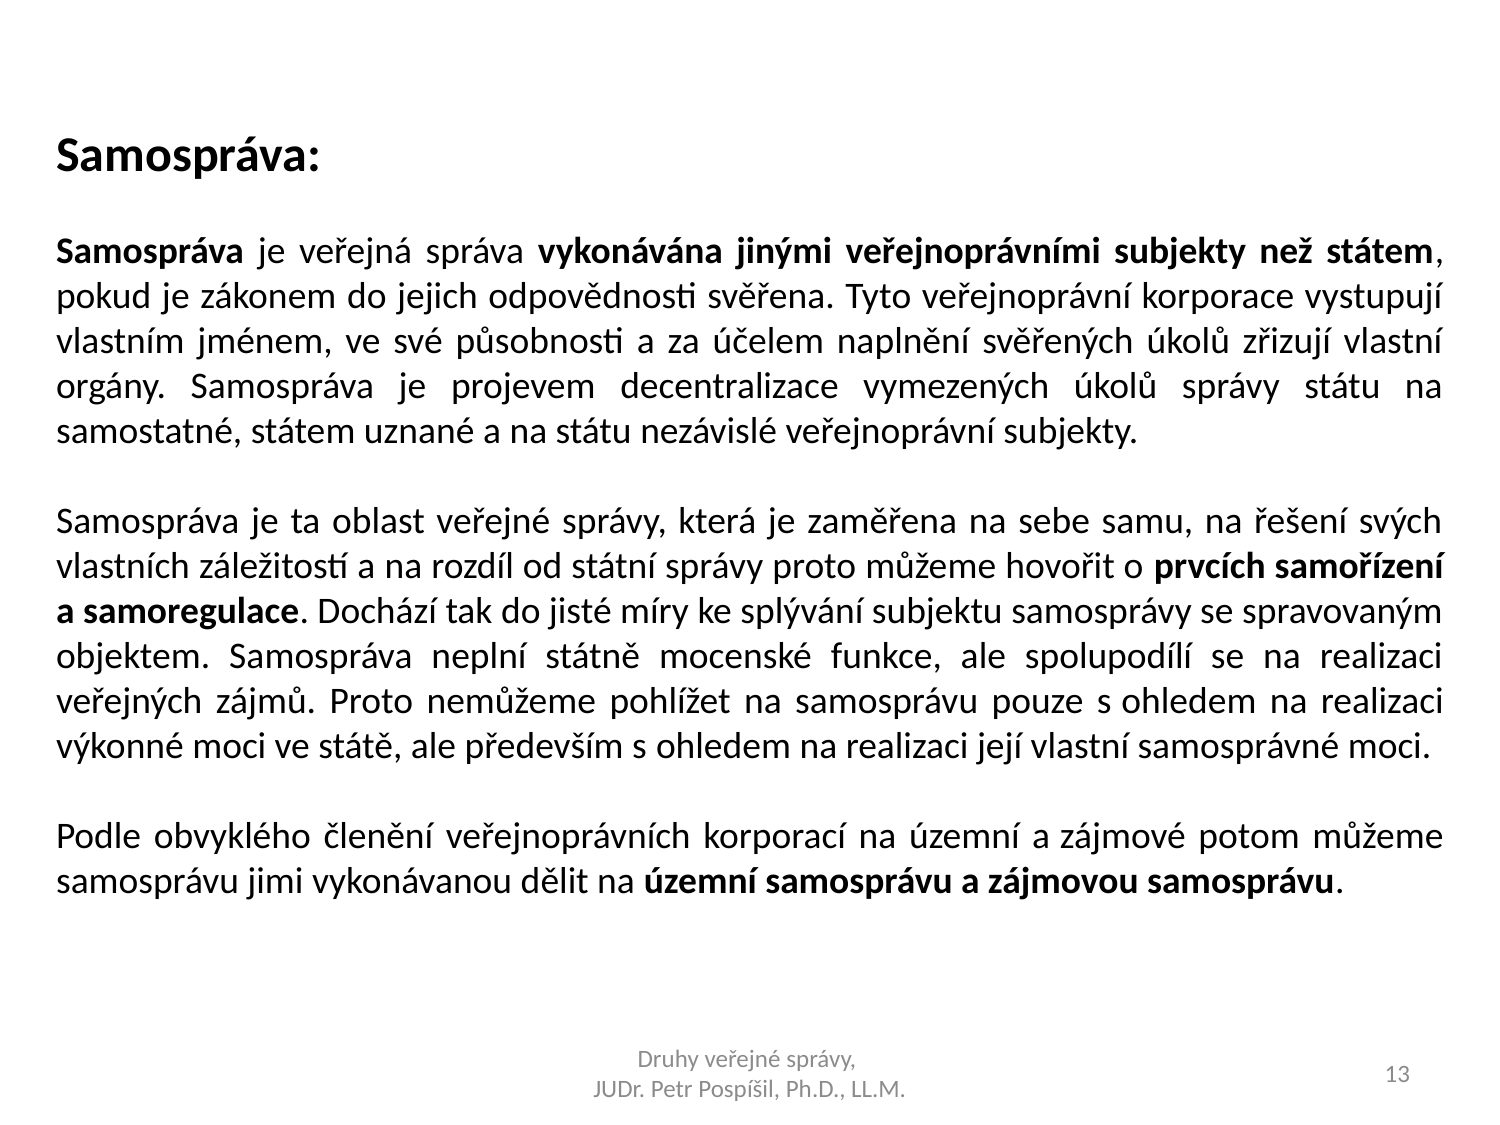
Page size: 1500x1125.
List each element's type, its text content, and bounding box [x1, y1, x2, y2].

text_box Samospráva: Samospráva je veřejná správa vykonávána jinými veřejnoprávními subjekty než státem, pokud je zákonem do jejich odpovědnosti svěřena. Tyto veřejnoprávní korporace vystupují vlastním jménem, ve své působnosti a za účelem naplnění svěřených úkolů zřizují vlastní orgány. Samospráva je projevem decentralizace vymezených úkolů správy státu na samostatné, státem uznané a na státu nezávislé veřejnoprávní subjekty. Samospráva je ta oblast veřejné správy, která je zaměřena na sebe samu, na řešení svých vlastních záležitostí a na rozdíl od státní správy proto můžeme hovořit o prvcích samořízení a samoregulace. Dochází tak do jisté míry ke splývání subjektu samosprávy se spravovaným objektem. Samospráva neplní státně mocenské funkce, ale spolupodílí se na realizaci veřejných zájmů. Proto nemůžeme pohlížet na samosprávu pouze s ohledem na realizaci výkonné moci ve státě, ale především s ohledem na realizaci její vlastní samosprávné moci. Podle obvyklého členění veřejnoprávních korporací na územní a zájmové potom můžeme samosprávu jimi vykonávanou dělit na územní samosprávu a zájmovou samosprávu. [41, 113, 1459, 909]
slide_number 13 [1074, 1042, 1425, 1103]
footer Druhy veřejné správy, JUDr. Petr Pospíšil, Ph.D., LL.M. [512, 1042, 988, 1103]
